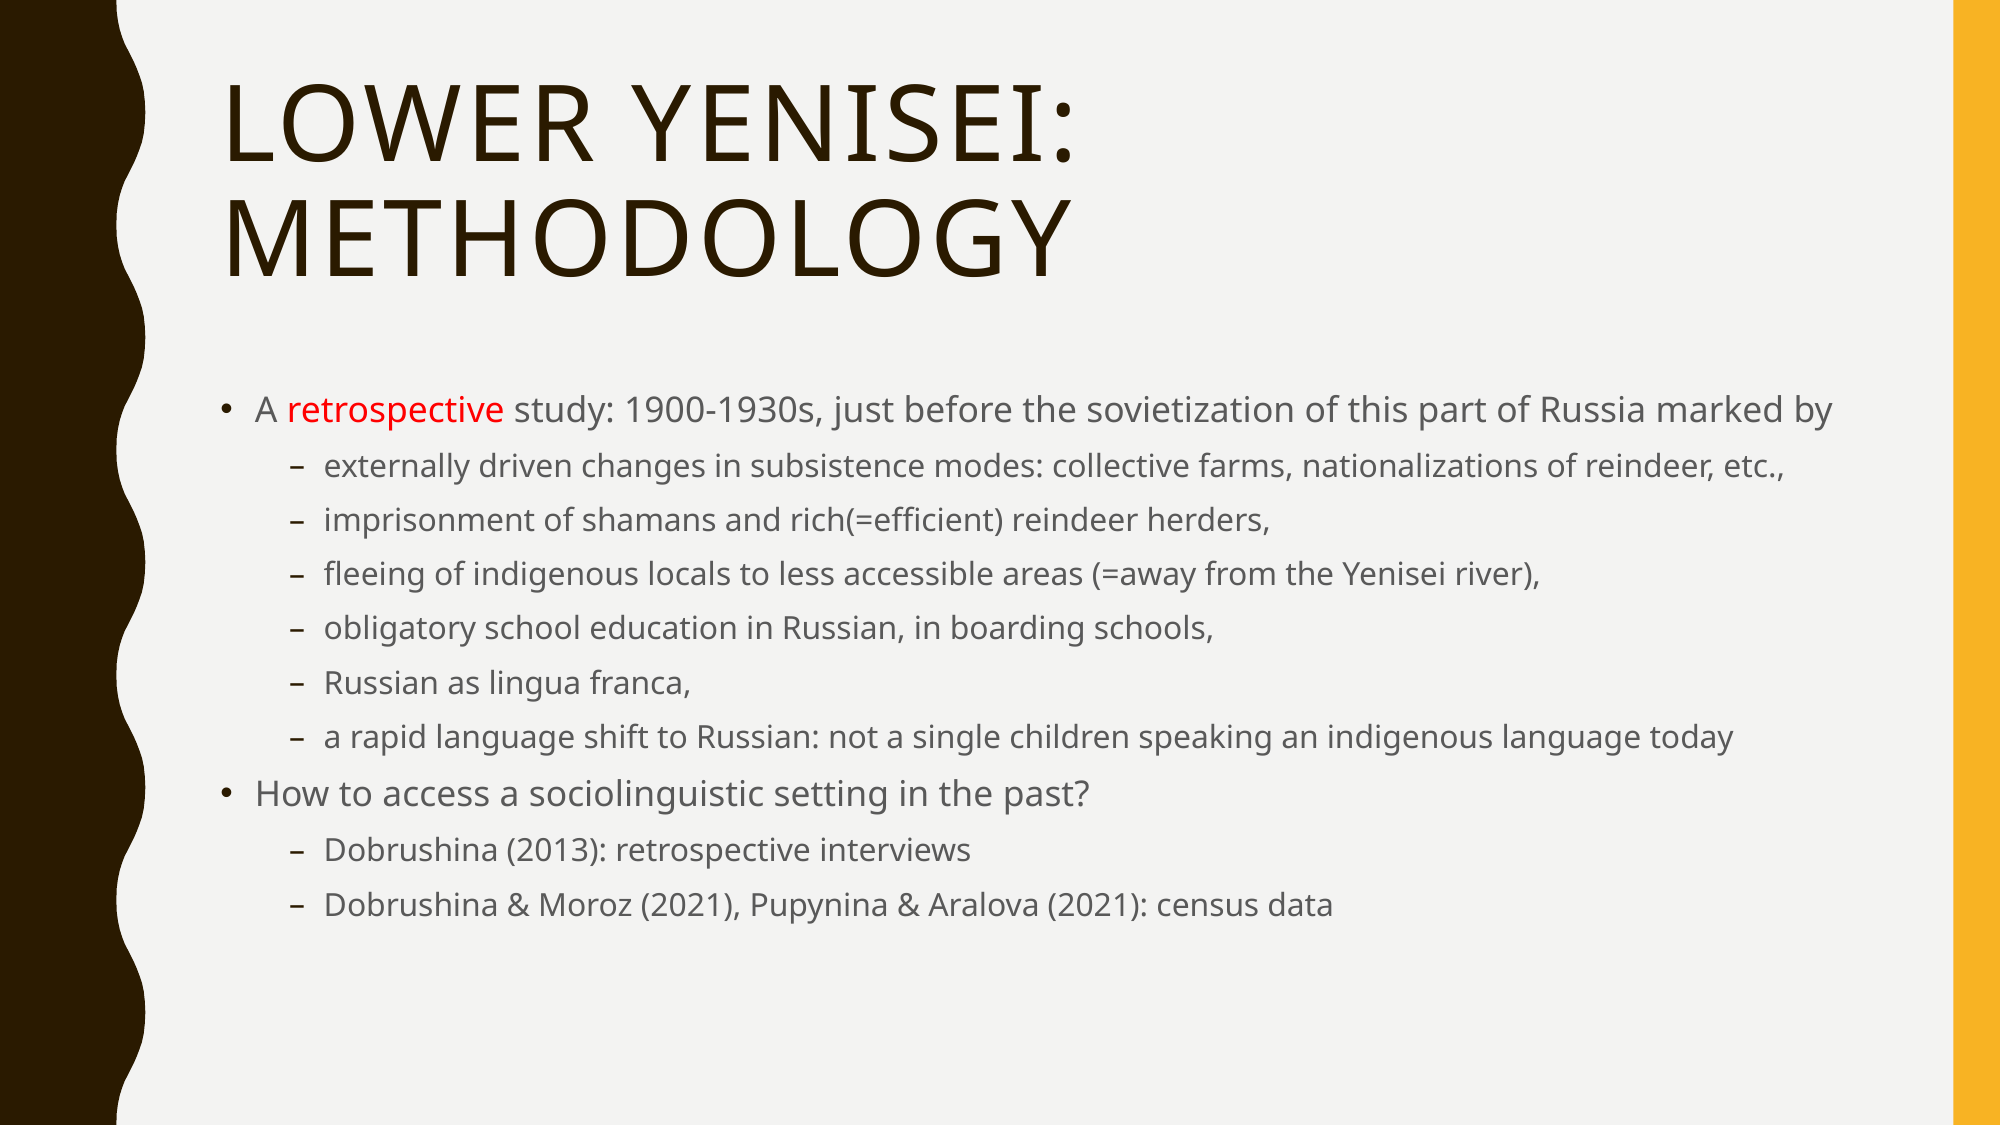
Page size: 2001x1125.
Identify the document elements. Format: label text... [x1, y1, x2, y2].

title Lower Yenisei: methodology [205, 62, 1875, 308]
list A retrospective study: 1900-1930s, just before the sovietization of this part of Russia marked by externally driven changes in subsistence modes: collective farms, nationalizations of reindeer, etc., imprisonment of shamans and rich(=efficient) reindeer herders, fleeing of indigenous locals to less accessible areas (=away from the Yenisei river), obligatory school education in Russian, in boarding schools, Russian as lingua franca, a rapid language shift to Russian: not a single children speaking an indigenous language today How to access a sociolinguistic setting in the past? Dobrushina (2013): retrospective interviews Dobrushina & Moroz (2021), Pupynina & Aralova (2021): census data [205, 375, 1875, 965]
